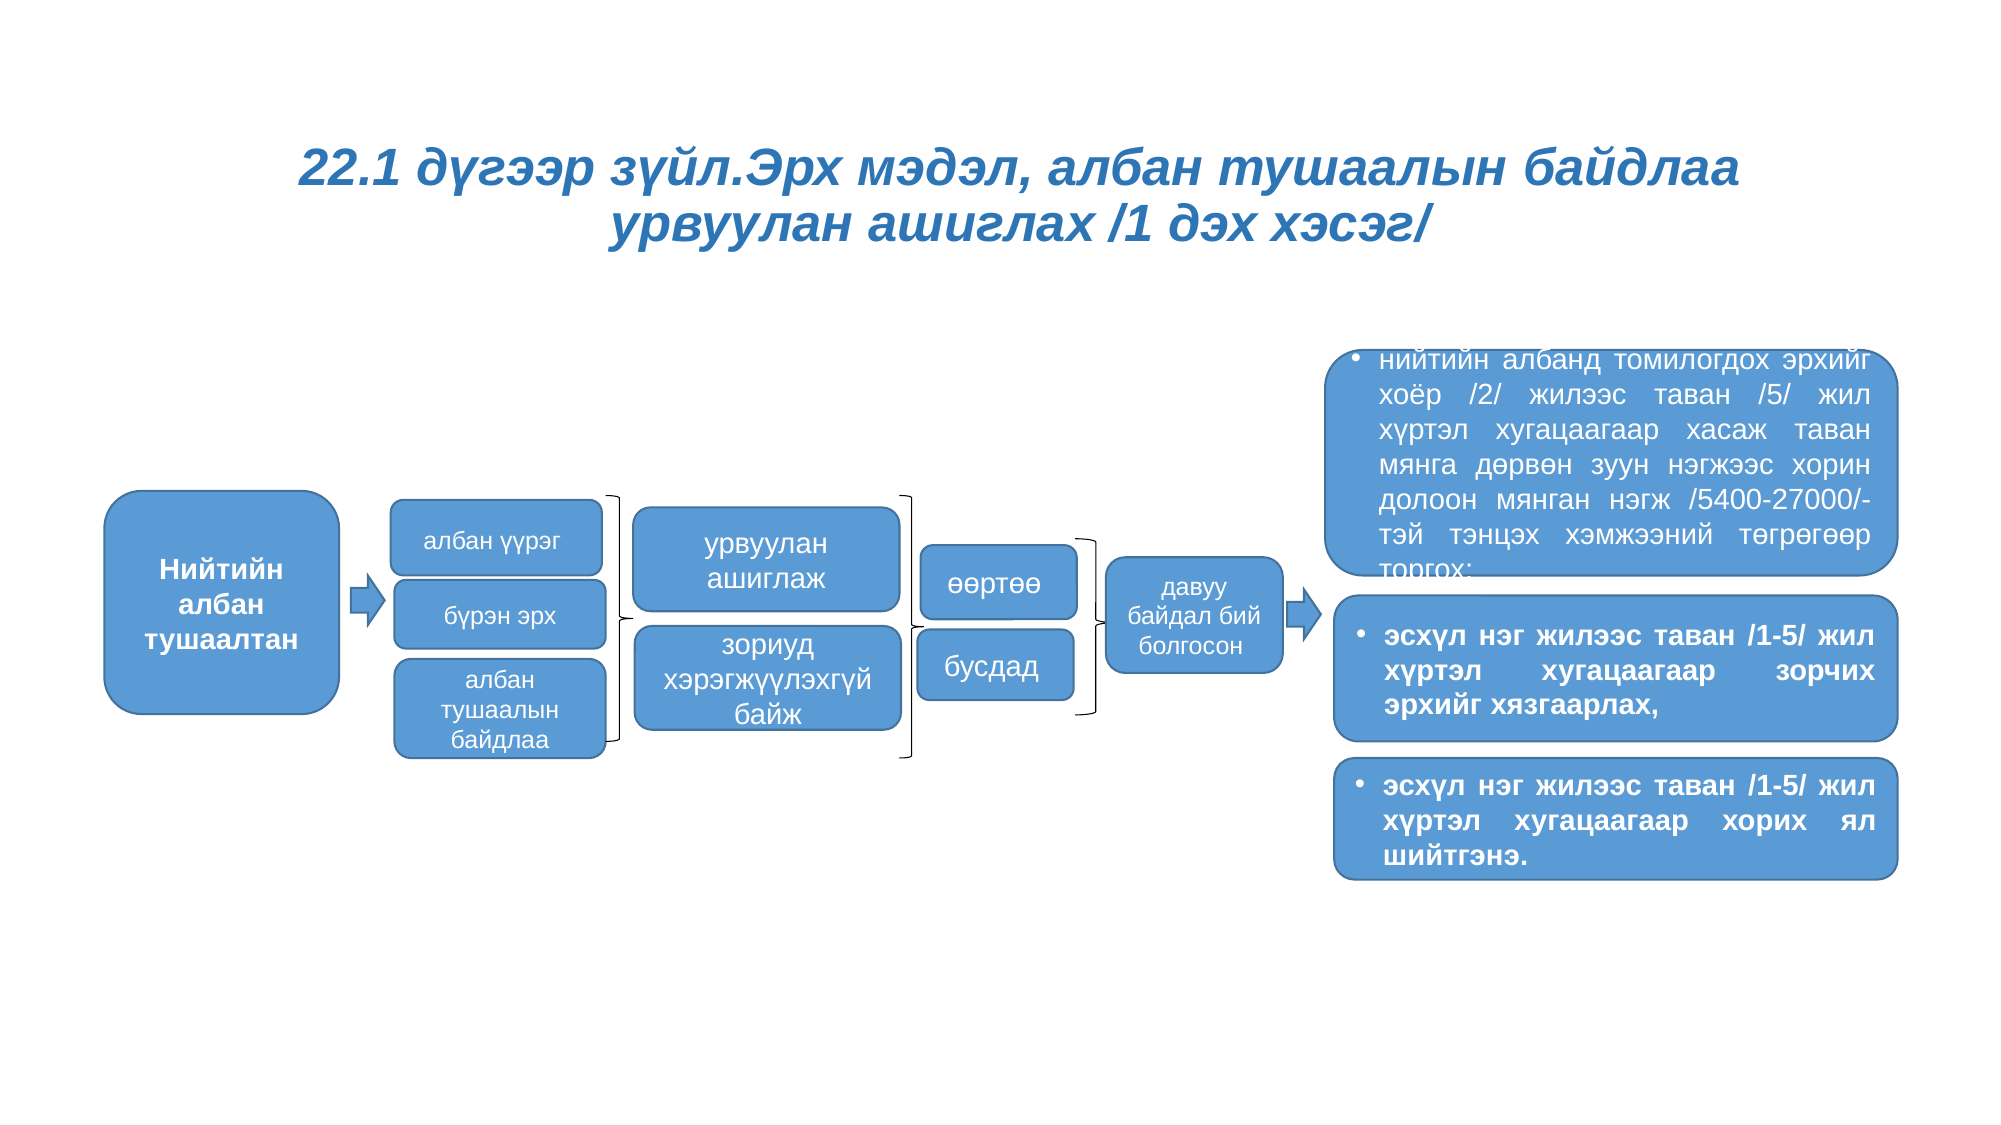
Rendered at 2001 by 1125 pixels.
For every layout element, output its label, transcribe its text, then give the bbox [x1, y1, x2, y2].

text_box албан тушаалын байдлаа [393, 657, 607, 760]
title 22.1 дүгээр зүйл.Эрх мэдэл, албан тушаалын байдлаа урвуулан ашиглах /1 дэх хэсэг/ [157, 132, 1883, 261]
text_box эсхүл нэг жилээс таван /1-5/ жил хүртэл хугацаагаар хорих ял шийтгэнэ. [1333, 756, 1899, 881]
text_box эсхүл нэг жилээс таван /1-5/ жил хүртэл хугацаагаар зорчих эрхийг хязгаарлах, [1333, 594, 1899, 743]
text_box бүрэн эрх [393, 578, 605, 650]
text_box [349, 572, 386, 629]
text_box нийтийн албанд томилогдох эрхийг хоёр /2/ жилээс таван /5/ жил хүртэл хугацаагаар хасаж таван мянга дөрвөн зуун нэгжээс хорин долоон мянган нэгж /5400-27000/-тэй тэнцэх хэмжээний төгрөгөөр торгох; [1324, 348, 1899, 577]
text_box давуу байдал бий болгосон [1104, 556, 1284, 674]
text_box [1286, 586, 1323, 643]
text_box албан үүрэг [389, 498, 603, 577]
text_box [1075, 538, 1104, 716]
text_box урвуулан ашиглаж [632, 506, 899, 613]
text_box зориуд хэрэгжүүлэхгүй байж [633, 624, 899, 731]
text_box өөртөө [919, 544, 1078, 621]
text_box [899, 494, 924, 759]
text_box бусдад [916, 628, 1075, 702]
text_box [605, 494, 634, 742]
text_box Нийтийн албан тушаалтан [103, 489, 341, 716]
